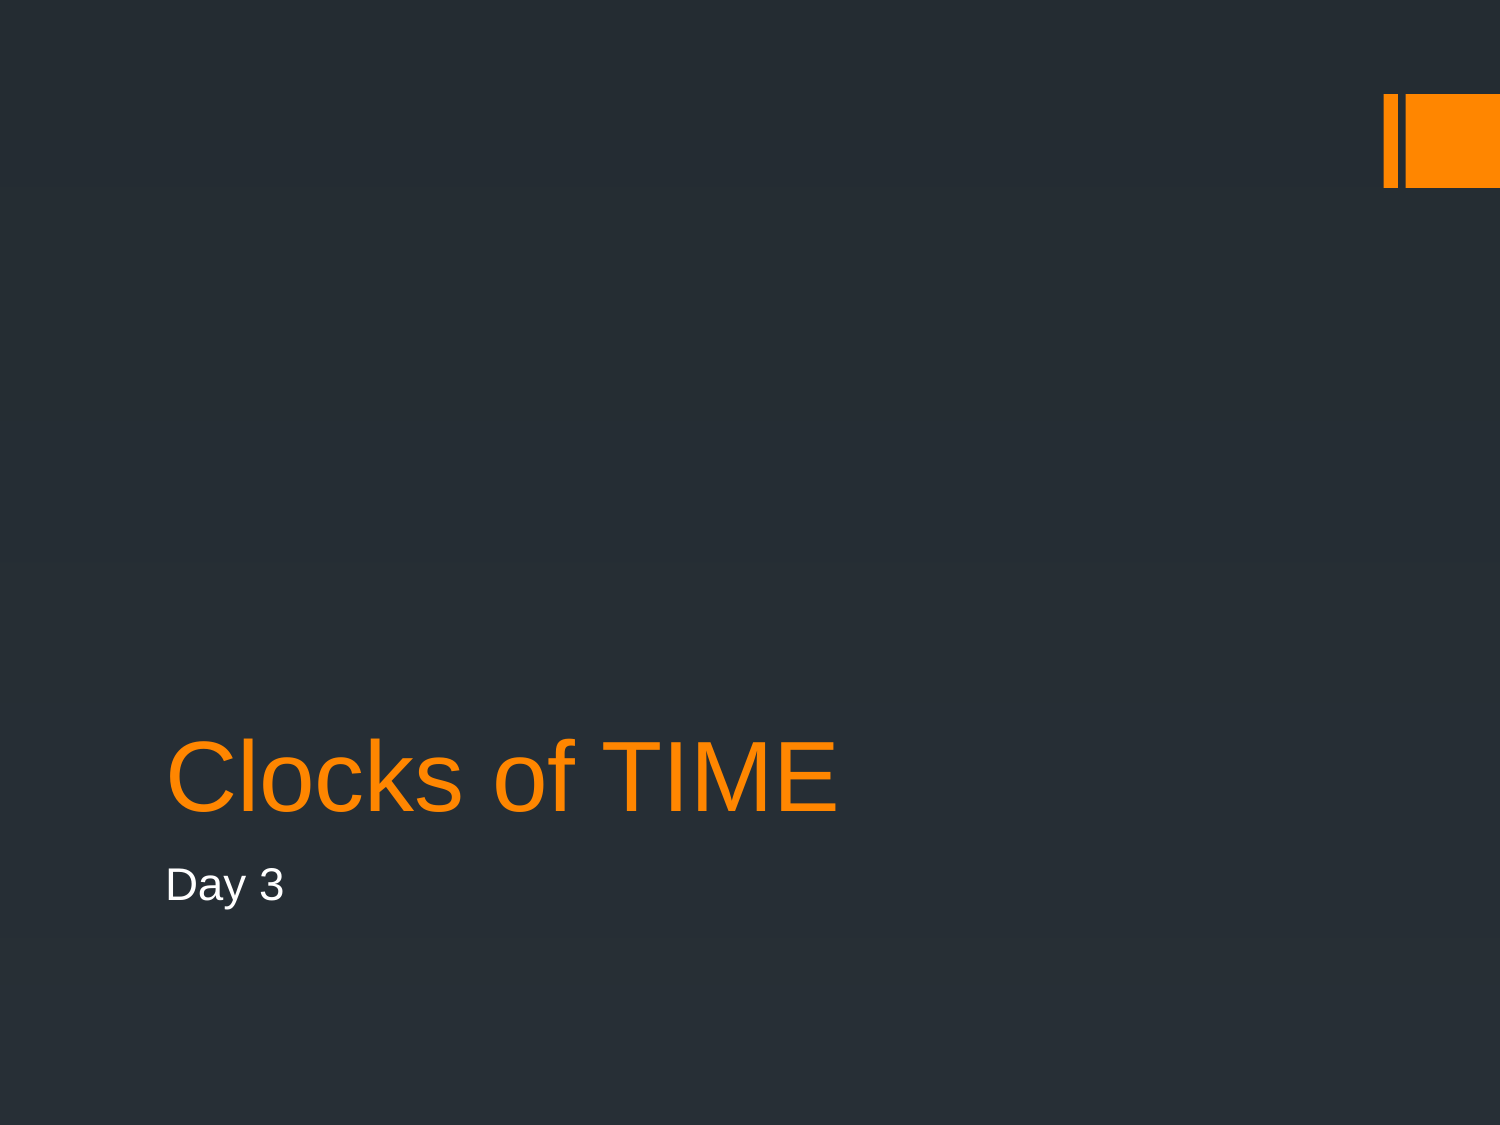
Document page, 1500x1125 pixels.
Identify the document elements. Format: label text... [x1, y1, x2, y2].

title Clocks of TIME [150, 412, 1350, 839]
subtitle Day 3 [150, 847, 1350, 1036]
